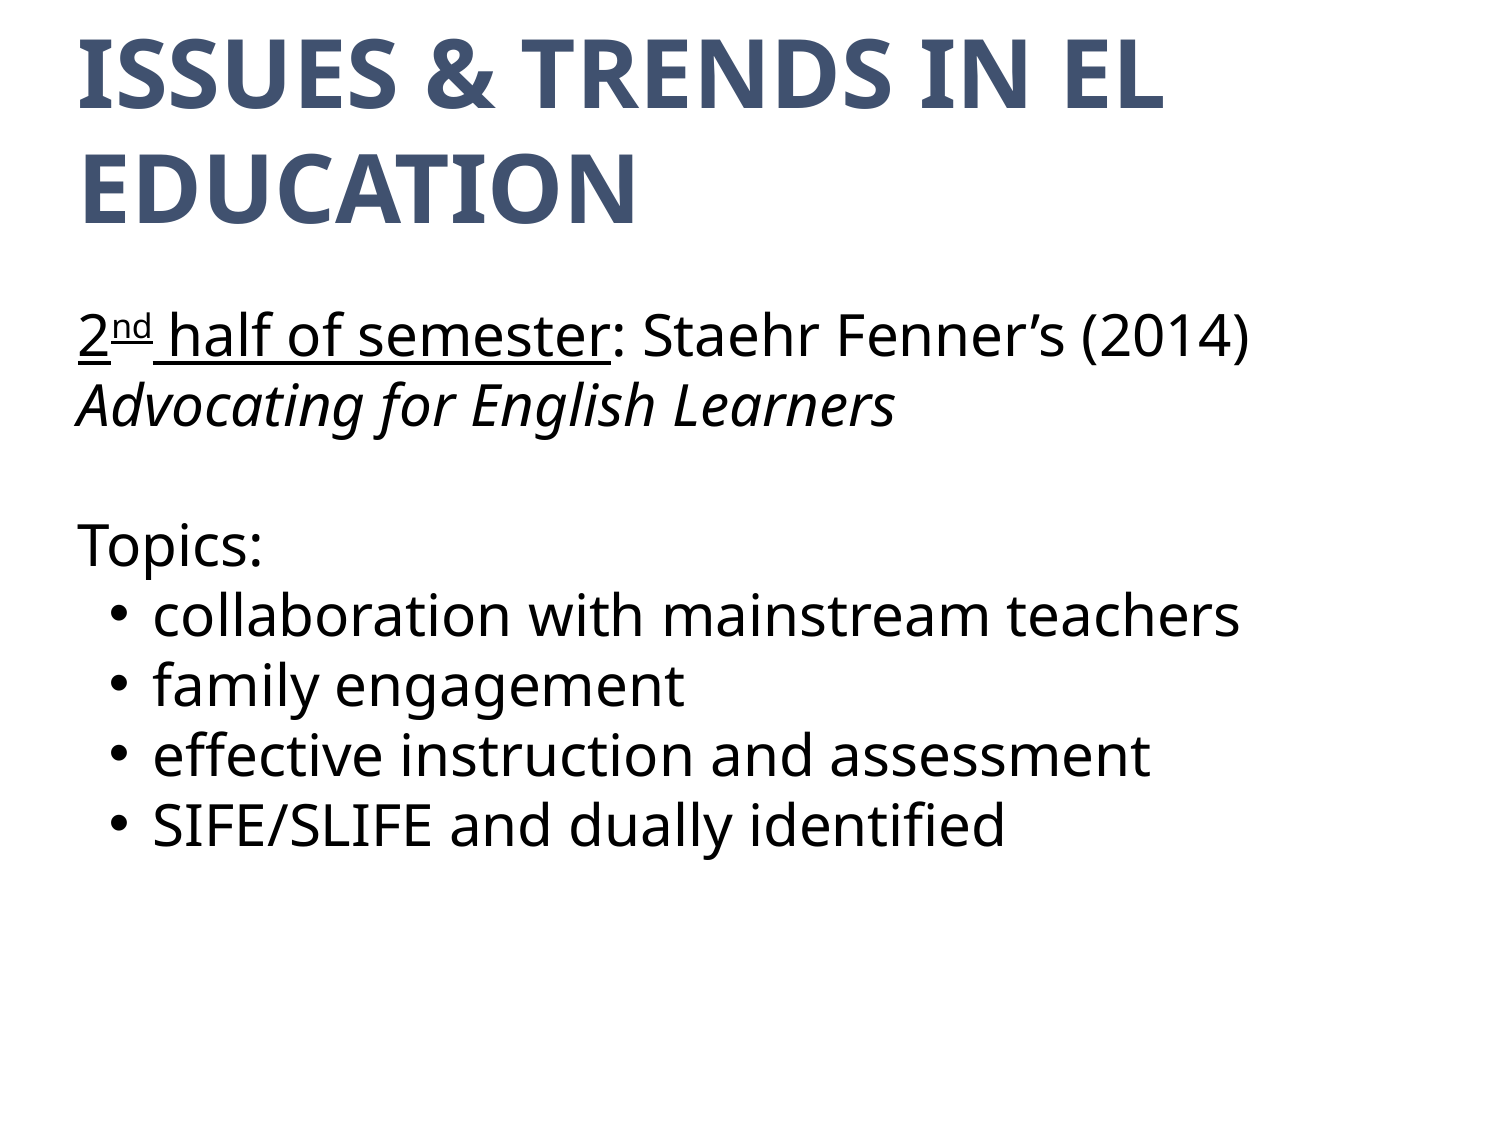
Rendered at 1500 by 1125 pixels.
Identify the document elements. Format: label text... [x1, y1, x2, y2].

text_box Issues & Trends in EL Education [63, 70, 1437, 258]
text_box 2nd half of semester: Staehr Fenner’s (2014) Advocating for English Learners Topics: collaboration with mainstream teachers family engagement effective instruction and assessment SIFE/SLIFE and dually identified [63, 282, 1410, 1083]
